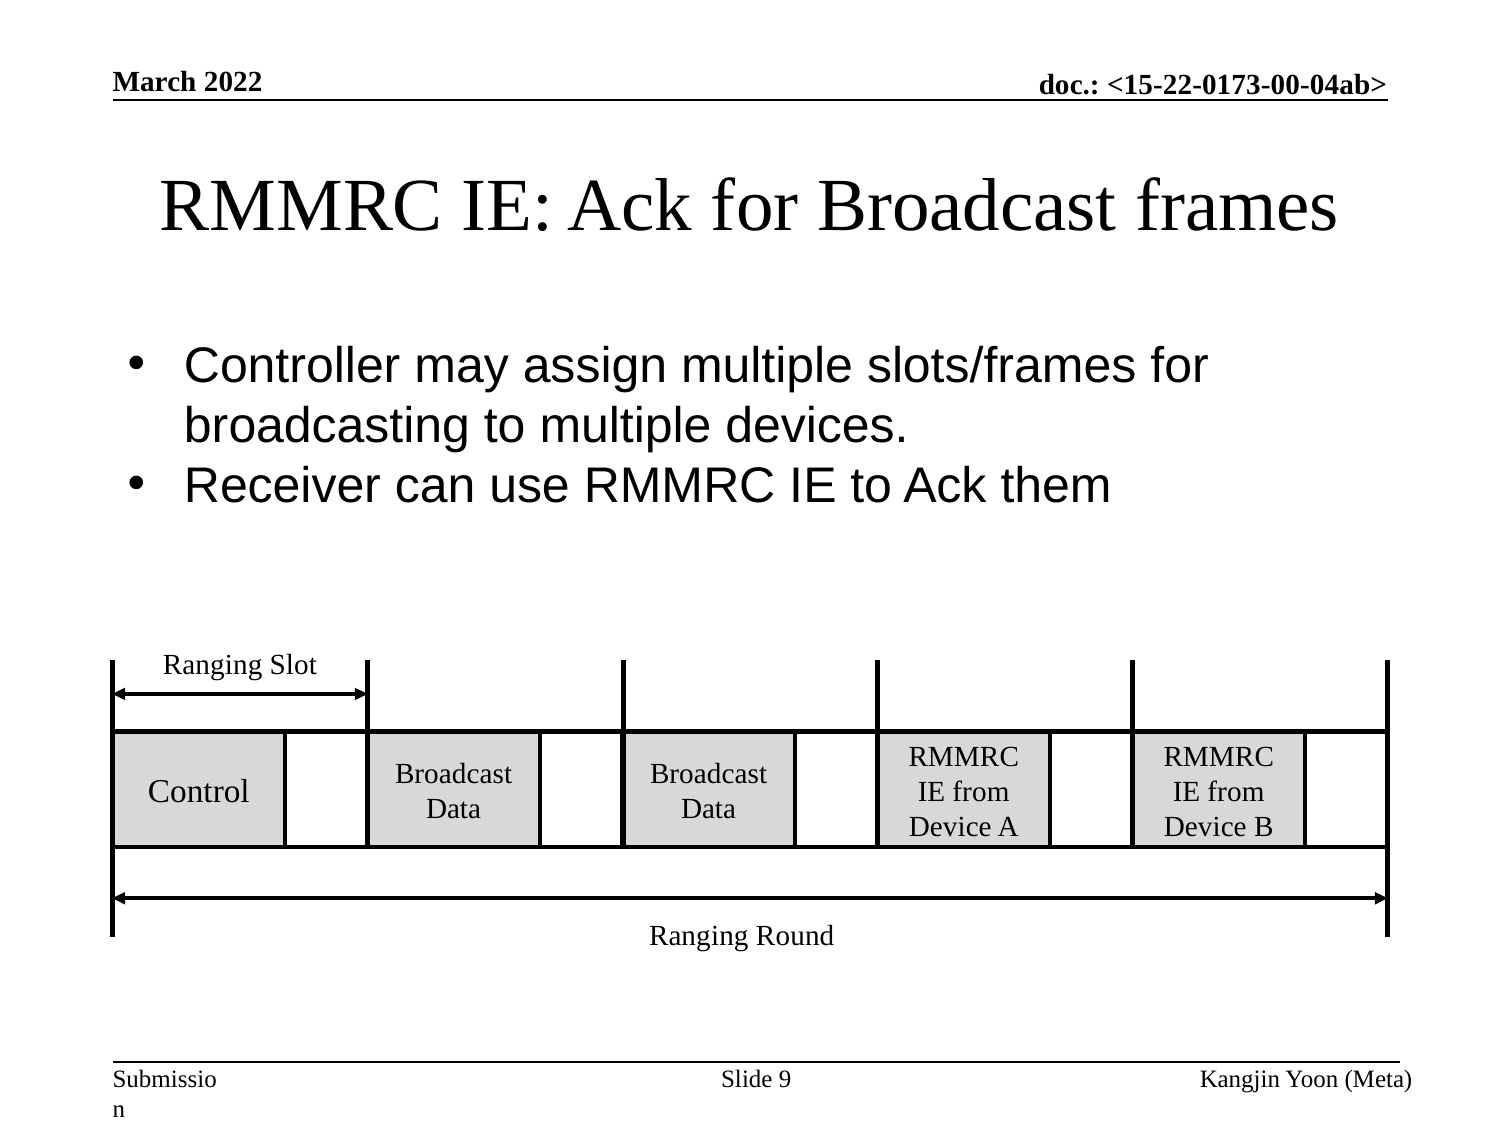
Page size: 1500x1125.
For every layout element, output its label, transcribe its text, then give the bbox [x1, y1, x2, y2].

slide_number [112, 0, 375, 98]
list Controller may assign multiple slots/frames for broadcasting to multiple devices. Receiver can use RMMRC IE to Ack them [112, 324, 1388, 539]
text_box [112, 637, 1388, 960]
slide_number Slide 9 [712, 1062, 800, 1125]
footer Kangjin Yoon (Meta) [900, 1062, 1413, 1125]
title RMMRC IE: Ack for Broadcast frames [112, 112, 1388, 288]
